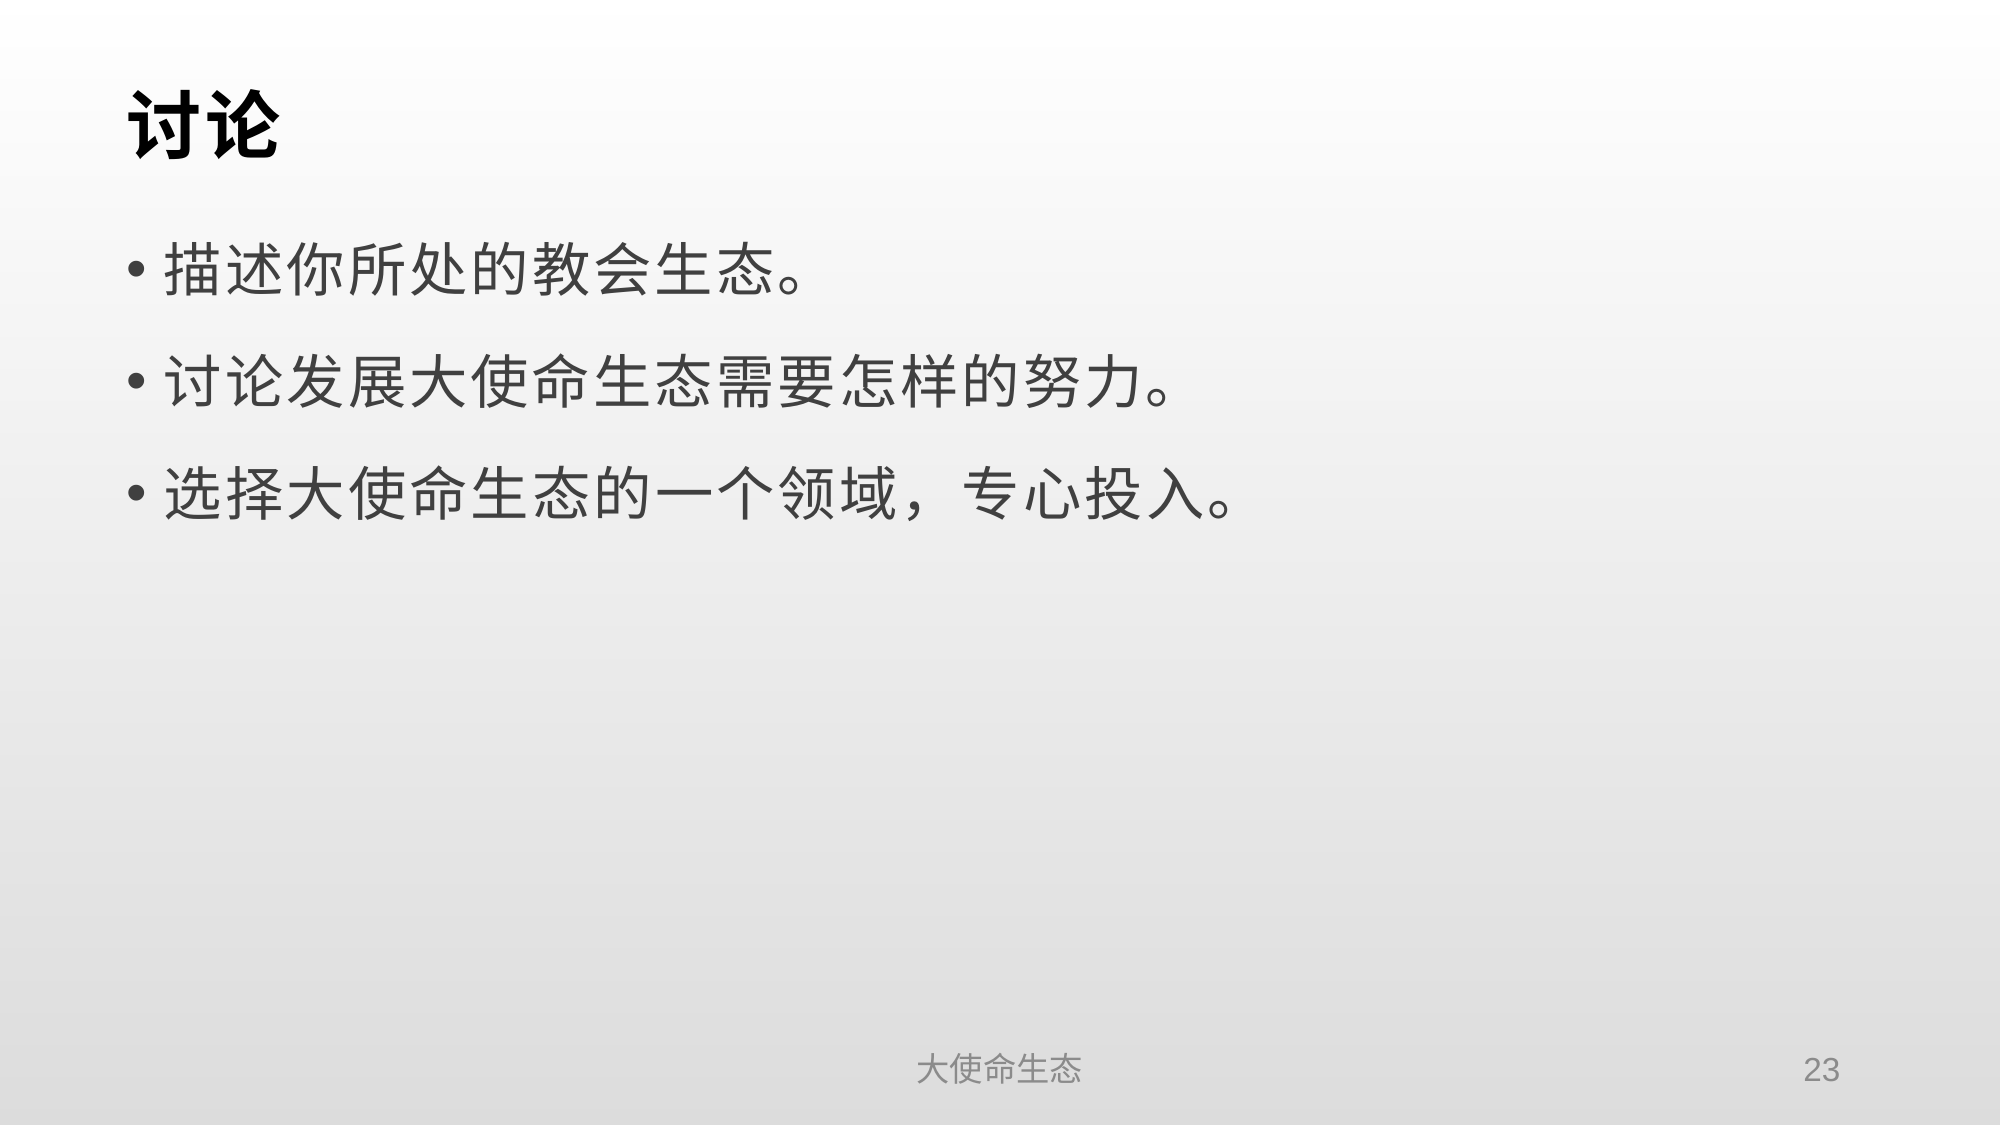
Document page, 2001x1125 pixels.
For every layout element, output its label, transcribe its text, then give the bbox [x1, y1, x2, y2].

list 描述你所处的教会生态。 讨论发展大使命生态需要怎样的努力。 选择大使命生态的一个领域，专心投入。 [109, 212, 1891, 1040]
footer 大使命生态 [675, 1041, 1325, 1094]
slide_number 23 [1412, 1041, 1856, 1094]
title 讨论 [109, 70, 1891, 178]
